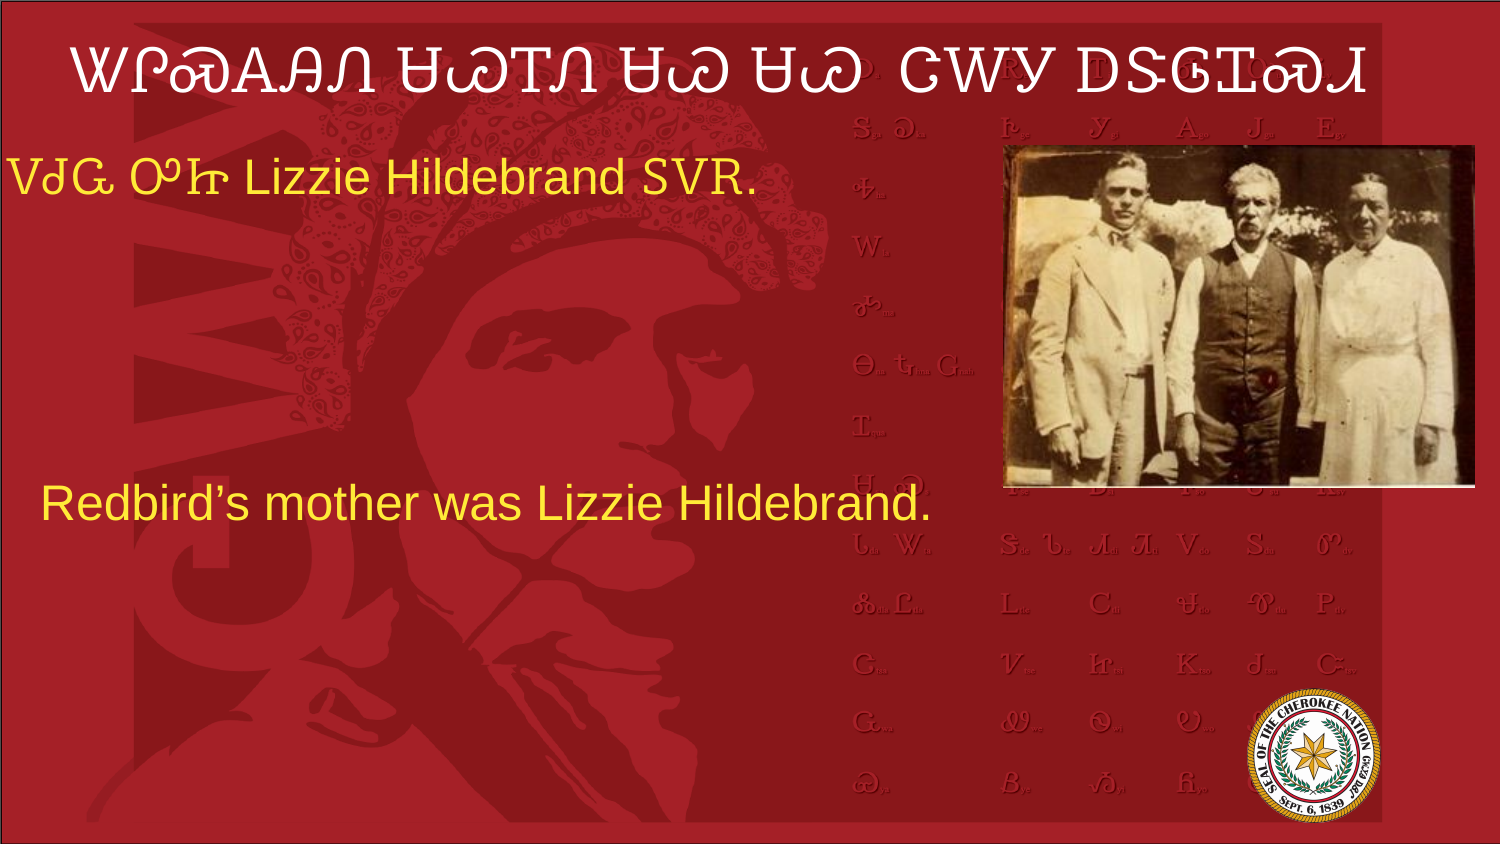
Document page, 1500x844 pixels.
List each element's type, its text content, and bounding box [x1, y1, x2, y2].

title ᏔᎵᏍᎪᎯᏁ ᏌᏊᎢᏁ ᏌᏊ ᏌᏊ ᏣᎳᎩ ᎠᏕᎶᏆᏍᏗ [53, 7, 1426, 121]
list ᏙᏧᏩ ᎤᏥ Lizzie Hildebrand ᏚᏙᎡ. [0, 120, 970, 417]
list Redbird’s mother was Lizzie Hildebrand. [24, 446, 1004, 743]
picture [0, 0, 1500, 844]
